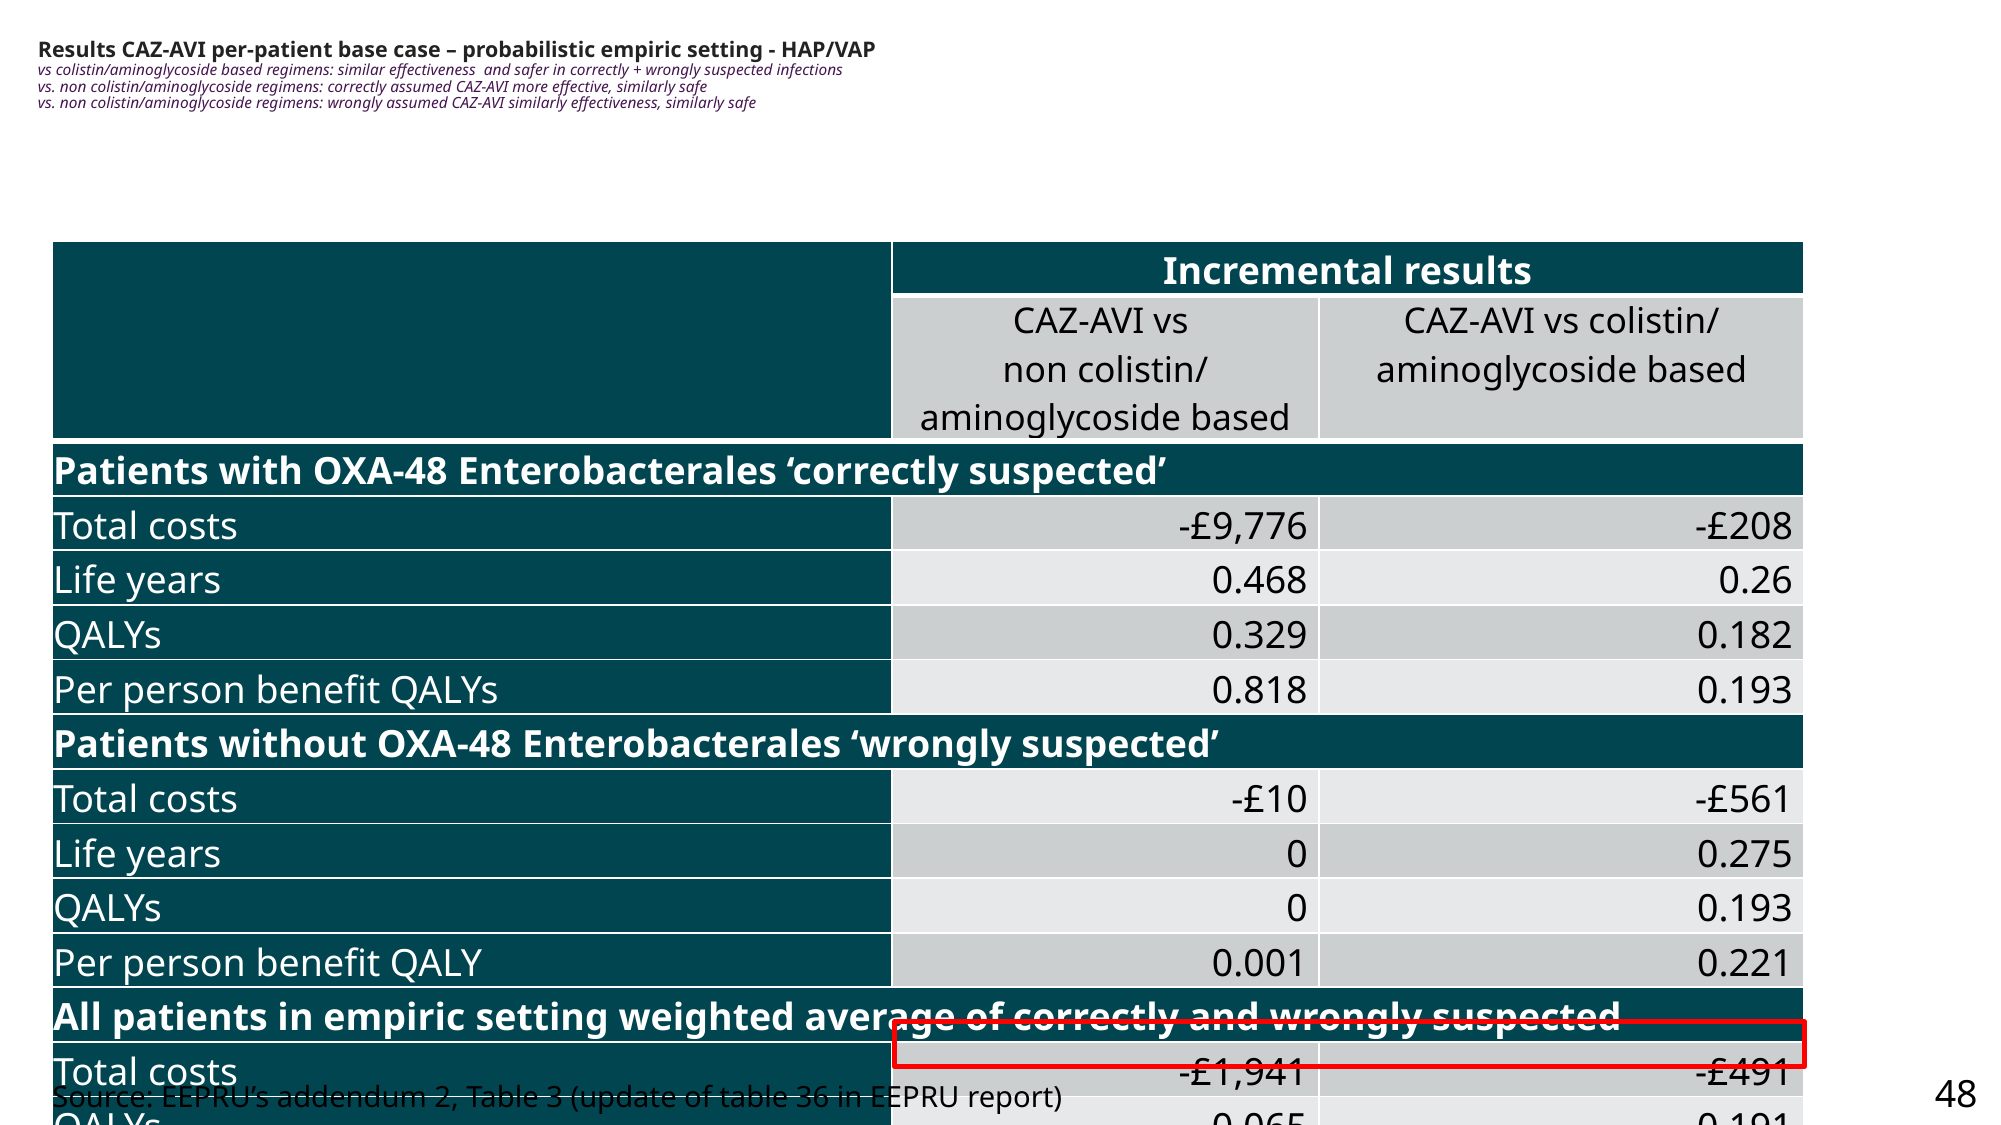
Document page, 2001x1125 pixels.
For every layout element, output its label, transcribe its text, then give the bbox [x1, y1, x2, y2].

table_cell QALYs [53, 879, 891, 932]
table_cell 0.468 [893, 551, 1318, 604]
table_cell Total costs [53, 1043, 891, 1071]
text_box Source: EEPRU’s addendum 2, Table 3 (update of table 36 in EEPRU report) [37, 1071, 1617, 1121]
table_cell Life years [53, 551, 891, 604]
title Results CAZ-AVI per-patient base case – probabilistic empiric setting - HAP/VAP vs colistin/aminoglycoside based regimens: similar effectiveness and safer in correctly + wrongly suspected infections vs. non colistin/aminoglycoside regimens: correctly assumed CAZ-AVI more effective, similarly safe vs. non colistin/aminoglycoside regimens: wrongly assumed CAZ-AVI similarly effectiveness, similarly safe [22, 31, 1987, 170]
table_cell 0.193 [1320, 879, 1803, 932]
table_cell 0.221 [1320, 934, 1803, 986]
table_cell 0.275 [1320, 824, 1803, 877]
table_cell Total costs [53, 770, 891, 823]
table_cell 0.182 [1320, 606, 1803, 659]
table_cell QALYs [53, 1121, 891, 1125]
table_cell -£10 [893, 770, 1318, 823]
text_box [894, 1021, 1805, 1067]
table_cell 0.818 [893, 660, 1318, 713]
table_cell 0.191 [1320, 1097, 1803, 1125]
table_cell -£1,941 [893, 1043, 1318, 1071]
table_cell Per person benefit QALY [53, 934, 891, 986]
table_cell Patients with OXA-48 Enterobacterales ‘correctly suspected’ [53, 444, 1803, 495]
table_cell Per person benefit QALYs [53, 660, 891, 713]
table_cell CAZ-AVI vs colistin/ aminoglycoside based [1320, 298, 1803, 438]
table_cell -£208 [1320, 497, 1803, 549]
table_header [53, 242, 891, 438]
table_cell 0.26 [1320, 551, 1803, 604]
table_cell -£9,776 [893, 497, 1318, 549]
table_cell 0 [893, 879, 1318, 932]
table_header Incremental results [893, 242, 1803, 293]
table_cell CAZ-AVI vs non colistin/ aminoglycoside based [893, 298, 1318, 438]
table_cell -£561 [1320, 770, 1803, 823]
table_cell QALYs [53, 606, 891, 659]
table_cell 0.329 [893, 606, 1318, 659]
table_cell All patients in empiric setting weighted average of correctly and wrongly suspected [53, 988, 1803, 1041]
table_cell 0 [893, 824, 1318, 877]
table_cell 0.001 [893, 934, 1318, 986]
table_cell Total costs [53, 497, 891, 549]
table_cell -£491 [1320, 1067, 1803, 1096]
table_cell 0.193 [1320, 660, 1803, 713]
table_cell Patients without OXA-48 Enterobacterales ‘wrongly suspected’ [53, 715, 1803, 768]
table_cell Life years [53, 824, 891, 877]
table_cell 0.065 [893, 1121, 1318, 1125]
